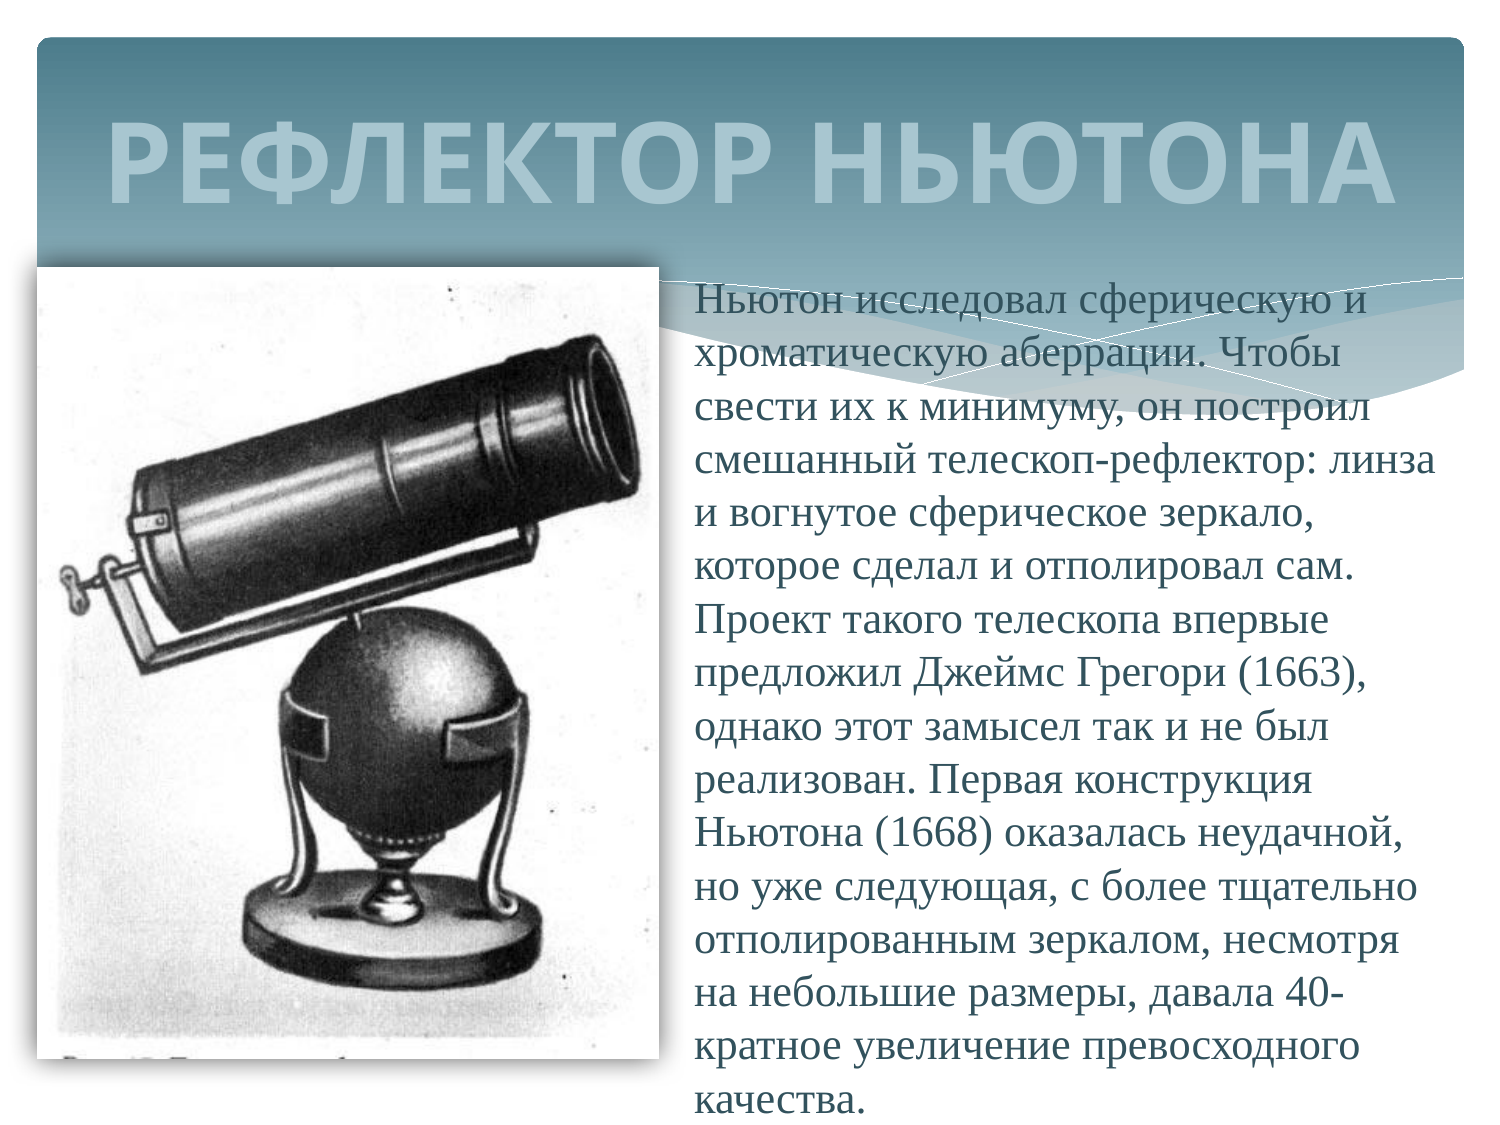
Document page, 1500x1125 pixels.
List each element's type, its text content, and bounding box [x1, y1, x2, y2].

title Рефлектор Ньютона [75, 55, 1425, 261]
list Ньютон исследовал сферическую и хроматическую аберрации. Чтобы свести их к минимуму, он построил смешанный телескоп-рефлектор: линза и вогнутое сферическое зеркало, которое сделал и отполировал сам. Проект такого телескопа впервые предложил Джеймс Грегори (1663), однако этот замысел так и не был реализован. Первая конструкция Ньютона (1668) оказалась неудачной, но уже следующая, с более тщательно отполированным зеркалом, несмотря на небольшие размеры, давала 40-кратное увеличение превосходного качества. [679, 261, 1471, 1125]
picture [37, 266, 659, 1059]
